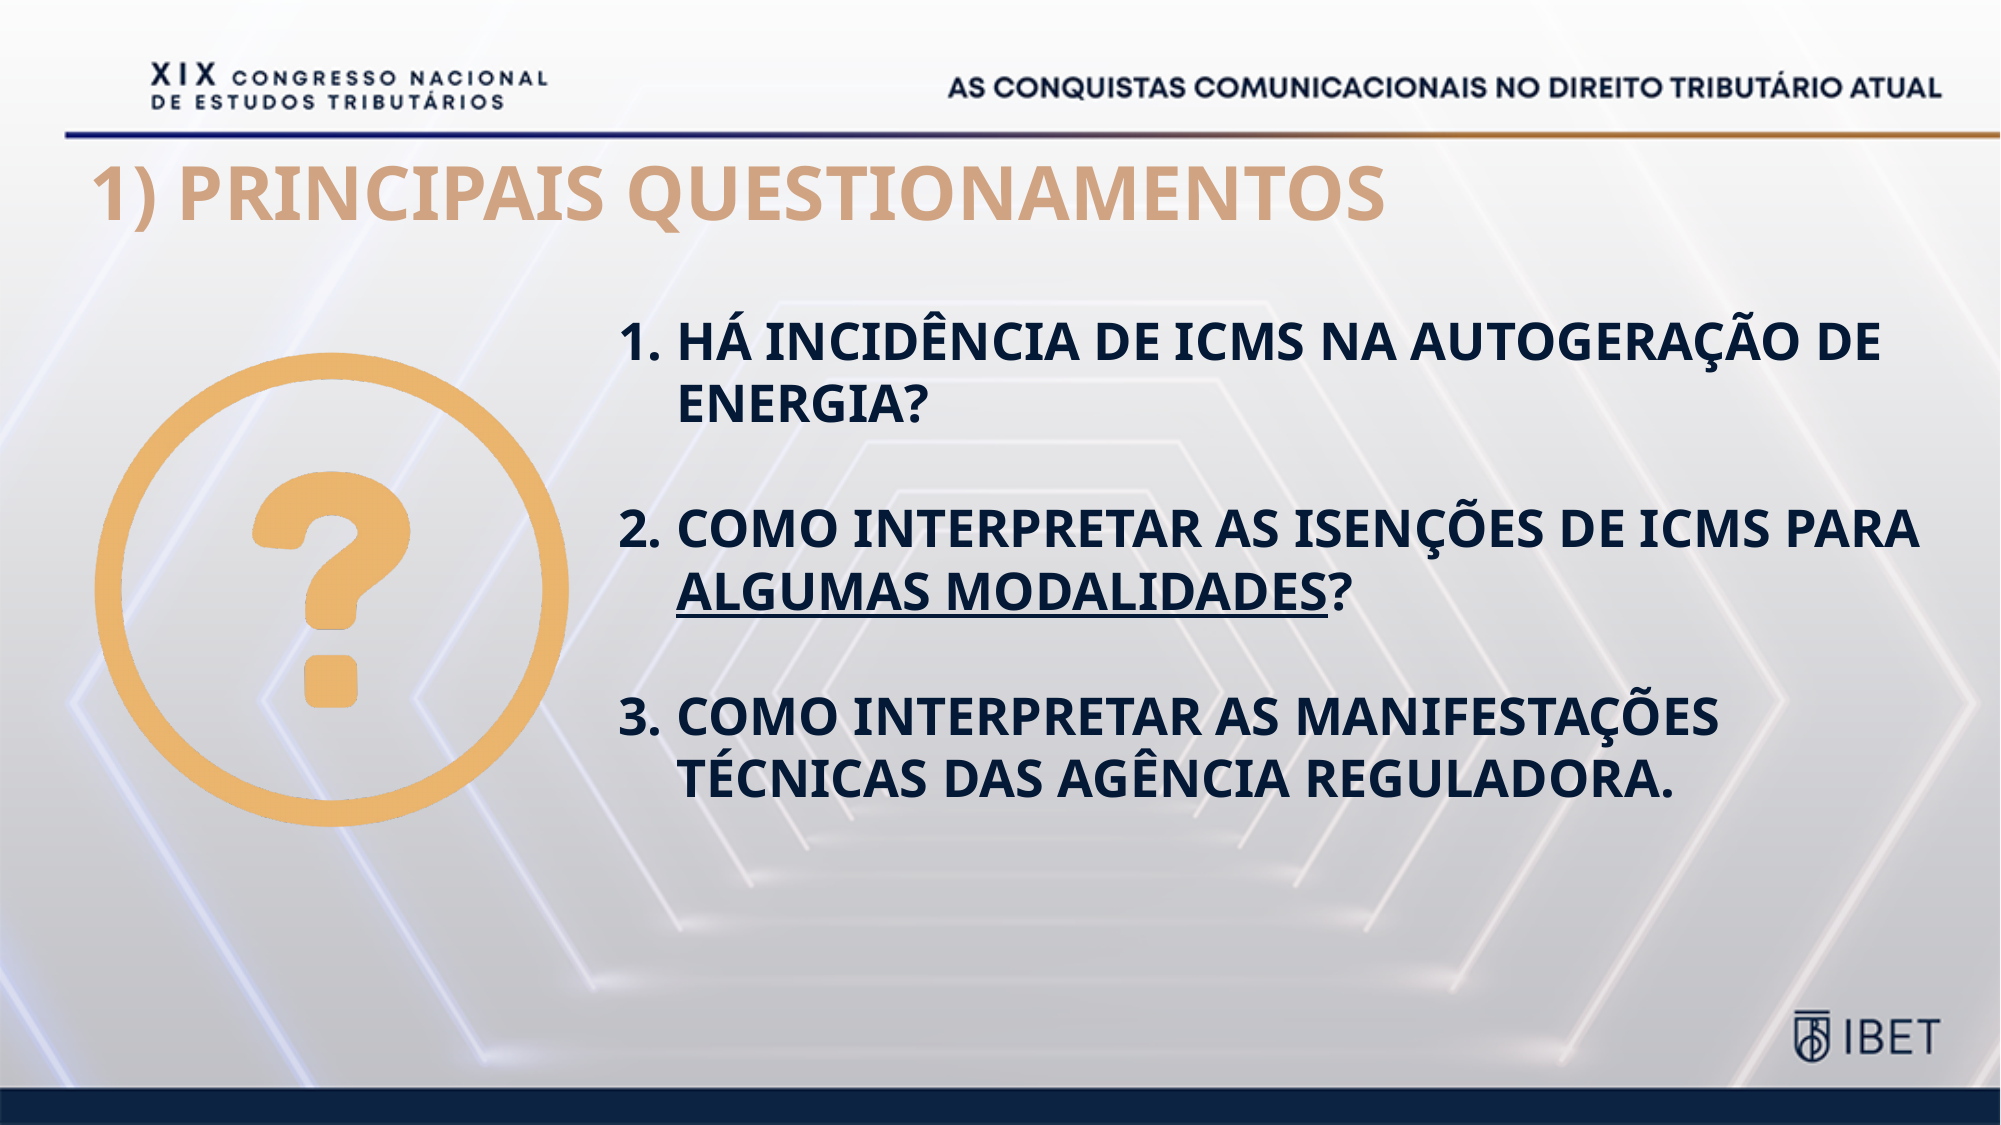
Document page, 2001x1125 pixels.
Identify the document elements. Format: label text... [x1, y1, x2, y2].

picture [0, 0, 2001, 1125]
text_box 1) PRINCIPAIS QUESTIONAMENTOS [74, 148, 1800, 249]
text_box HÁ INCIDÊNCIA DE ICMS NA AUTOGERAÇÃO DE ENERGIA? COMO INTERPRETAR AS ISENÇÕES DE ICMS PARA ALGUMAS MODALIDADES? COMO INTERPRETAR AS MANIFESTAÇÕES TÉCNICAS DAS AGÊNCIA REGULADORA. [603, 300, 1969, 878]
